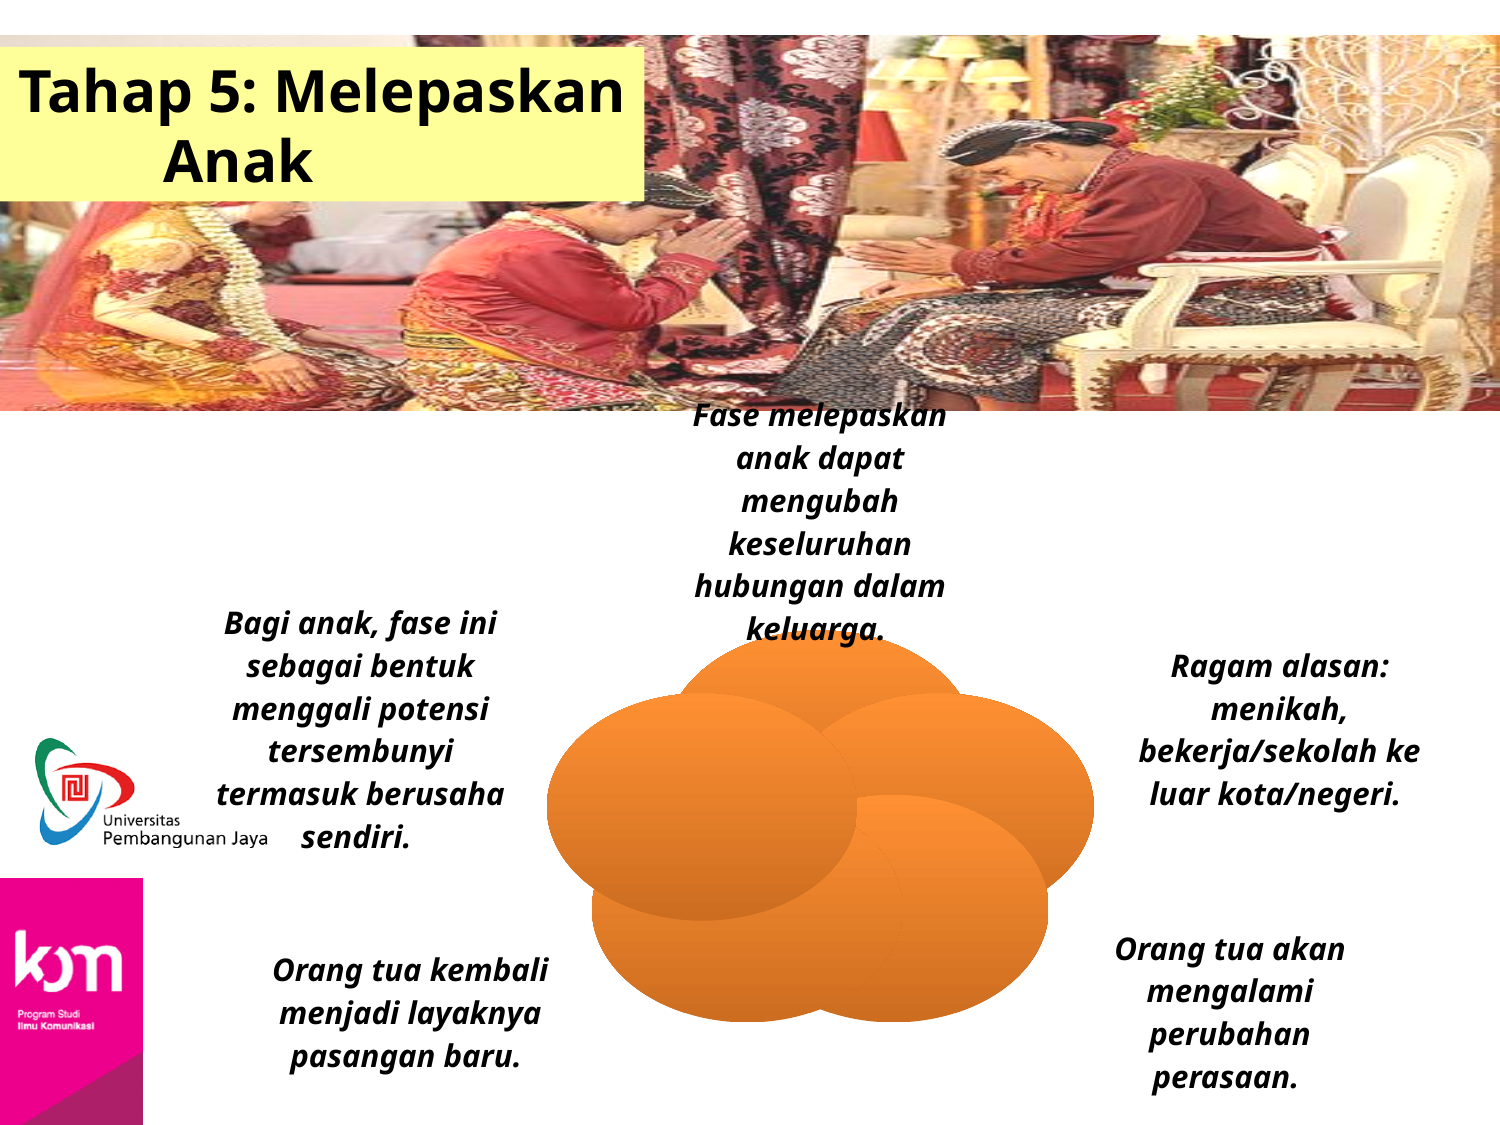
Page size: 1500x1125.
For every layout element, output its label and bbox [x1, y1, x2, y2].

picture [34, 737, 198, 849]
picture [0, 878, 143, 1125]
text_box [198, 445, 1442, 1096]
picture [0, 34, 1500, 411]
